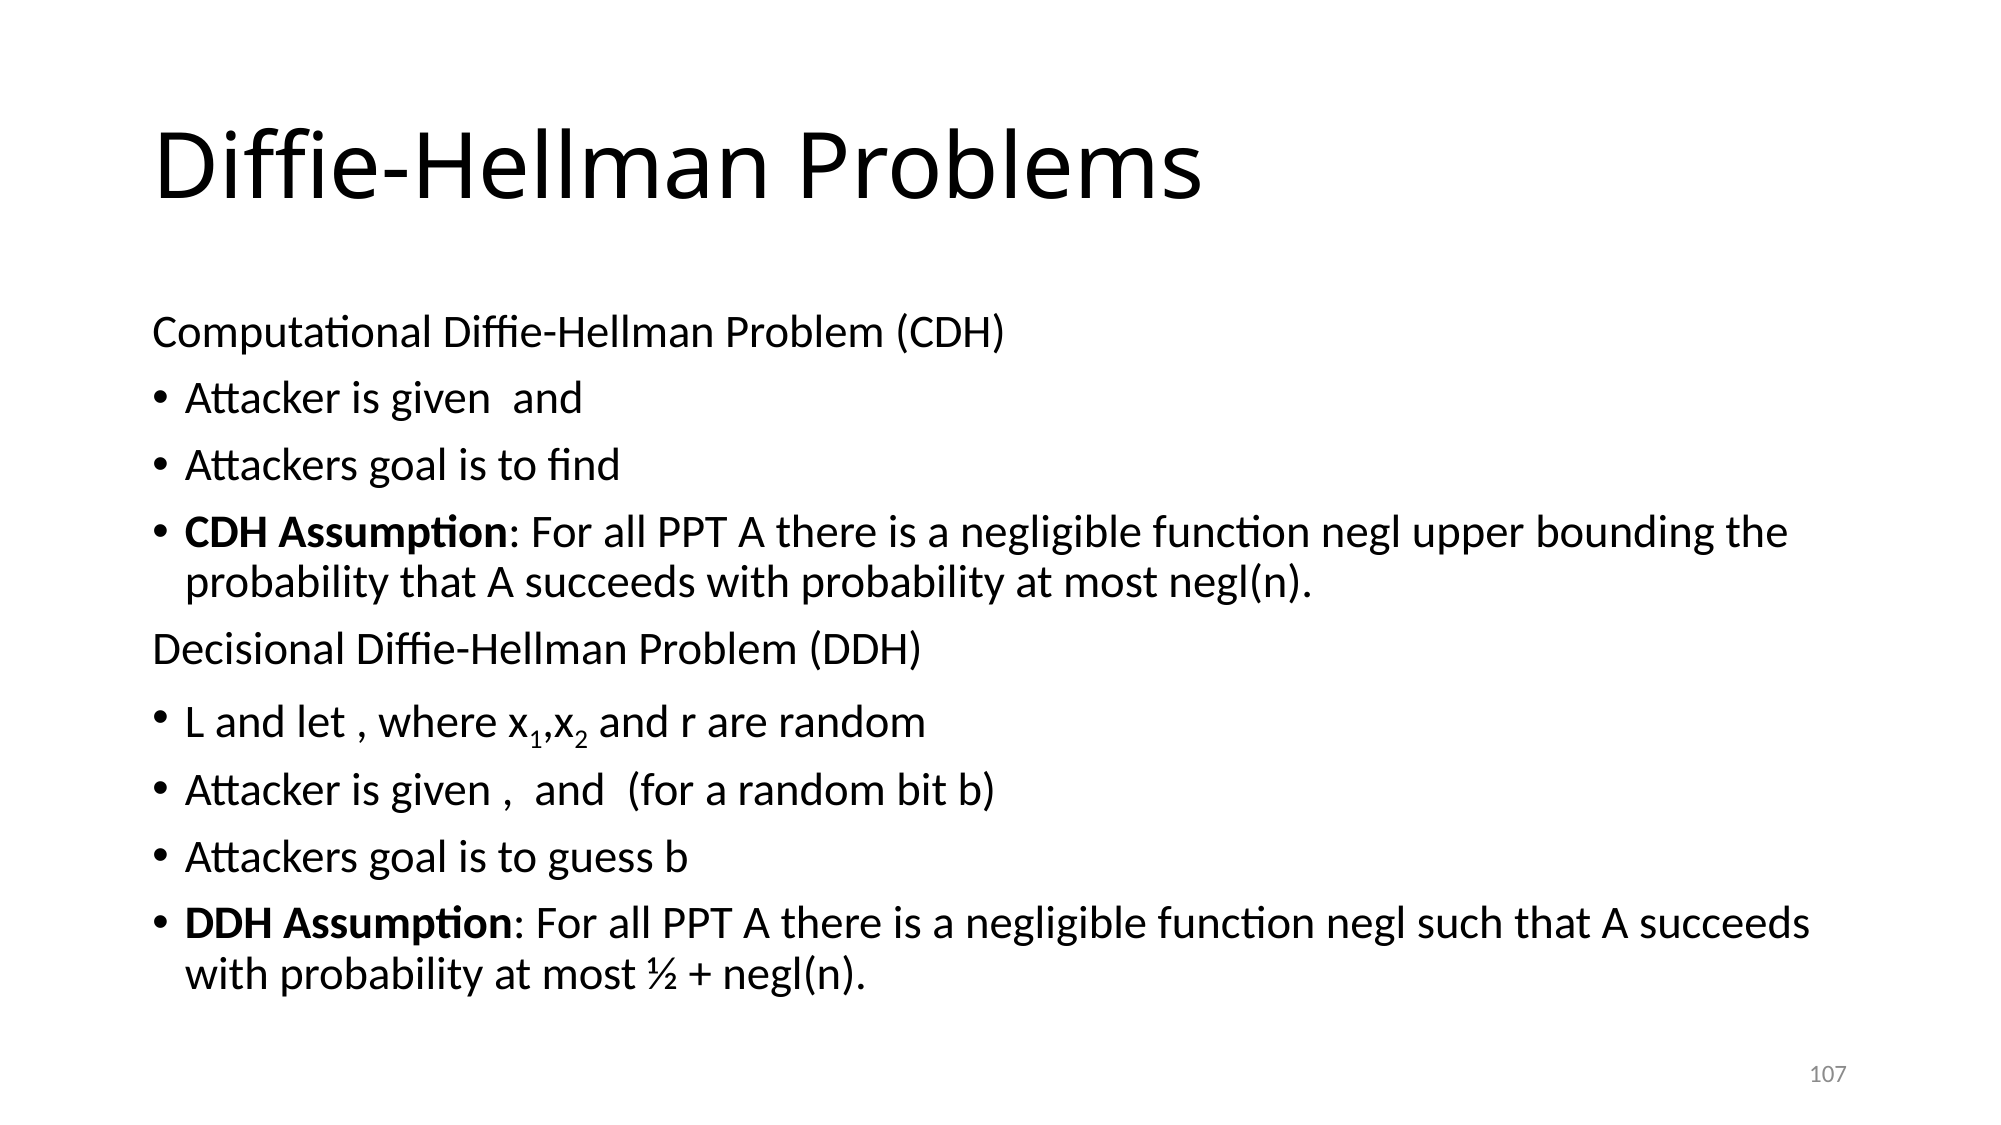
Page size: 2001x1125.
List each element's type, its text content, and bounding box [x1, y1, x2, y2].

slide_number 107 [1412, 1042, 1863, 1103]
title Diffie-Hellman Problems [137, 59, 1863, 278]
